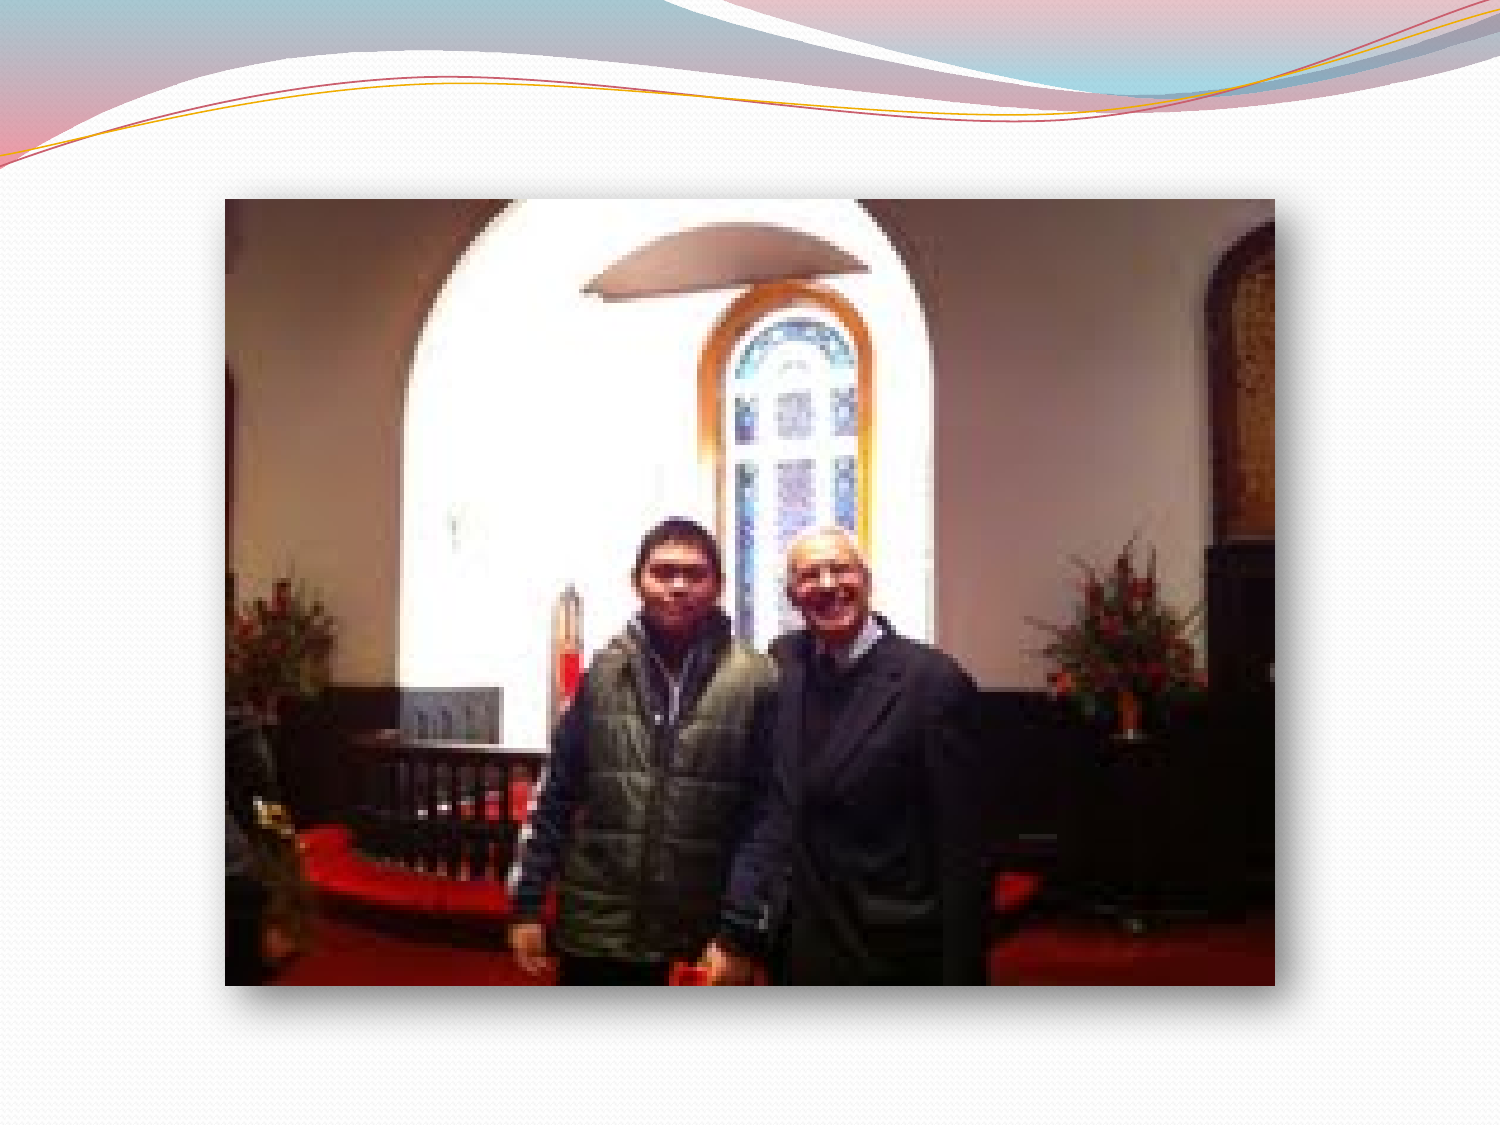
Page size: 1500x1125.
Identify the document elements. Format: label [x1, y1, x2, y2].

list [224, 199, 1276, 986]
